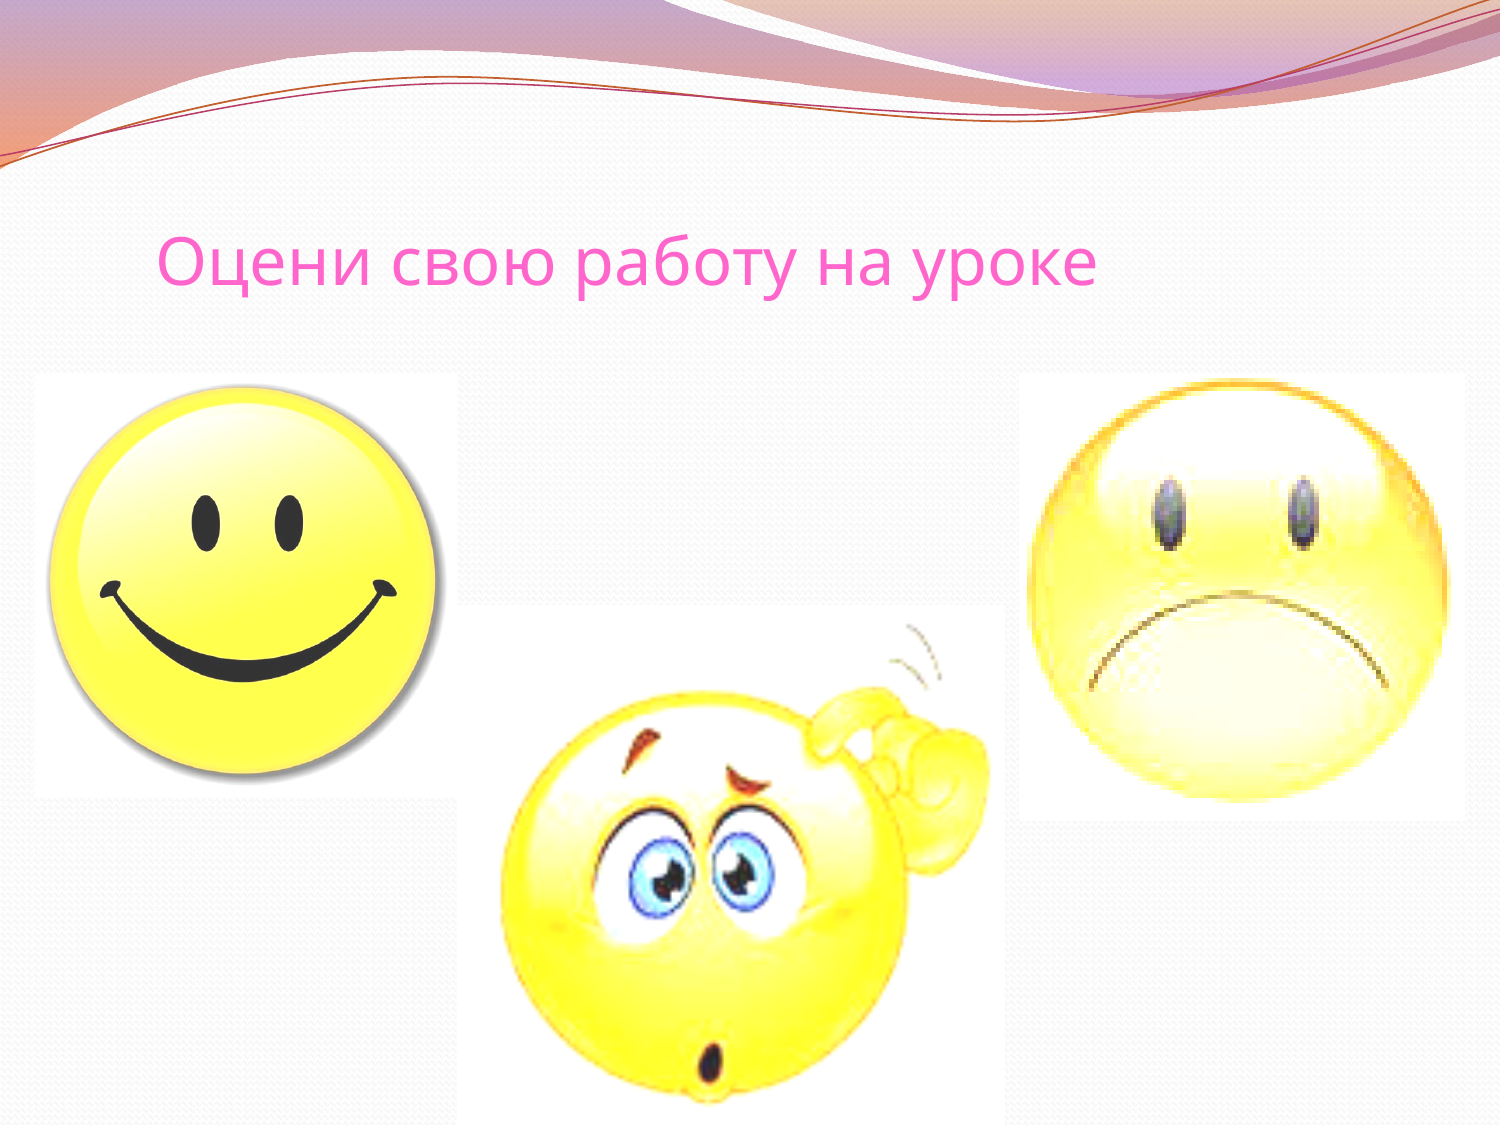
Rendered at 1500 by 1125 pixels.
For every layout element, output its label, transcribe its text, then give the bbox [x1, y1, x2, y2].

picture [1019, 374, 1466, 821]
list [34, 374, 458, 798]
text_box Оцени свою работу на уроке [140, 210, 1371, 306]
picture [456, 604, 1005, 1125]
